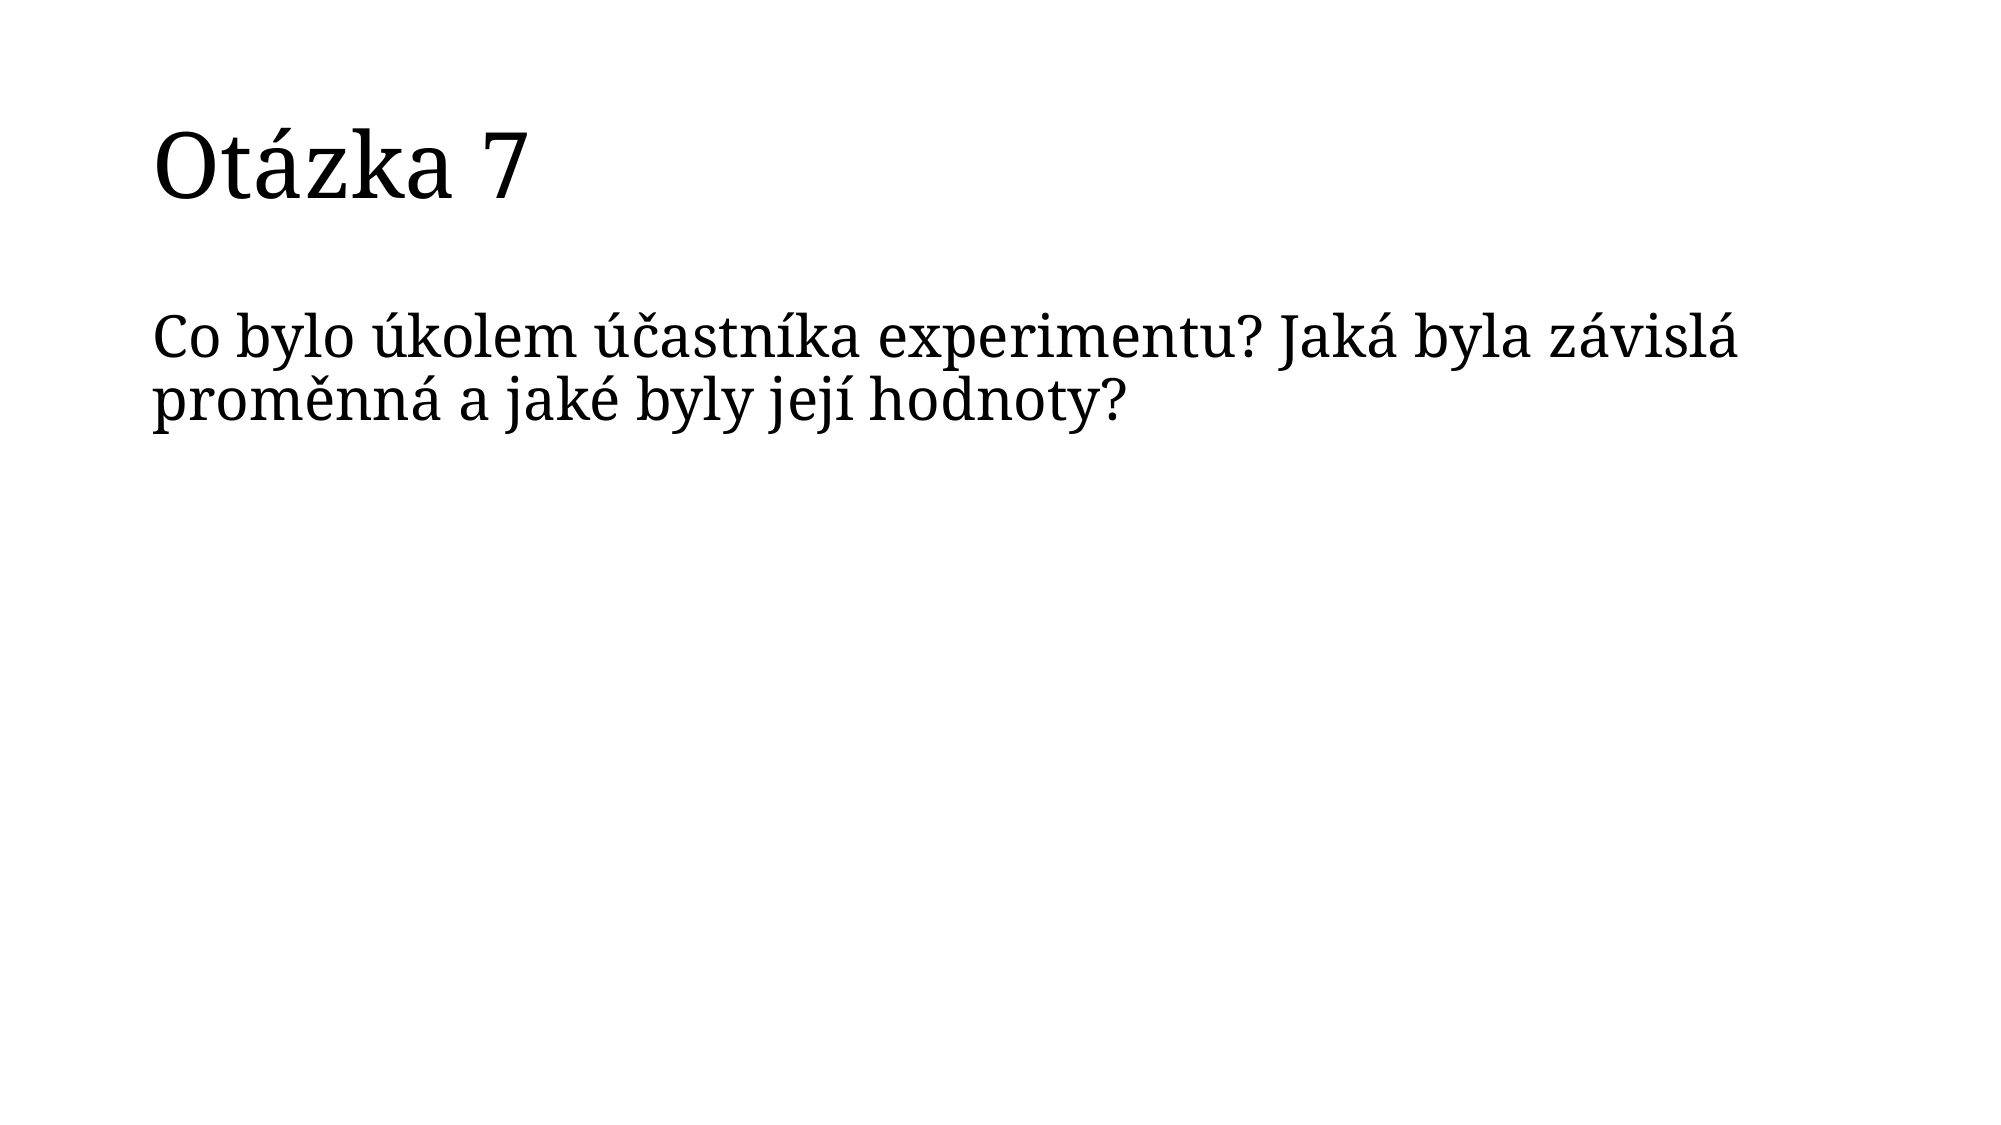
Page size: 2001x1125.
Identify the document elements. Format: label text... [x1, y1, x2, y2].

title Otázka 7 [137, 59, 1863, 278]
list Co bylo úkolem účastníka experimentu? Jaká byla závislá proměnná a jaké byly její hodnoty? [137, 299, 1863, 1014]
